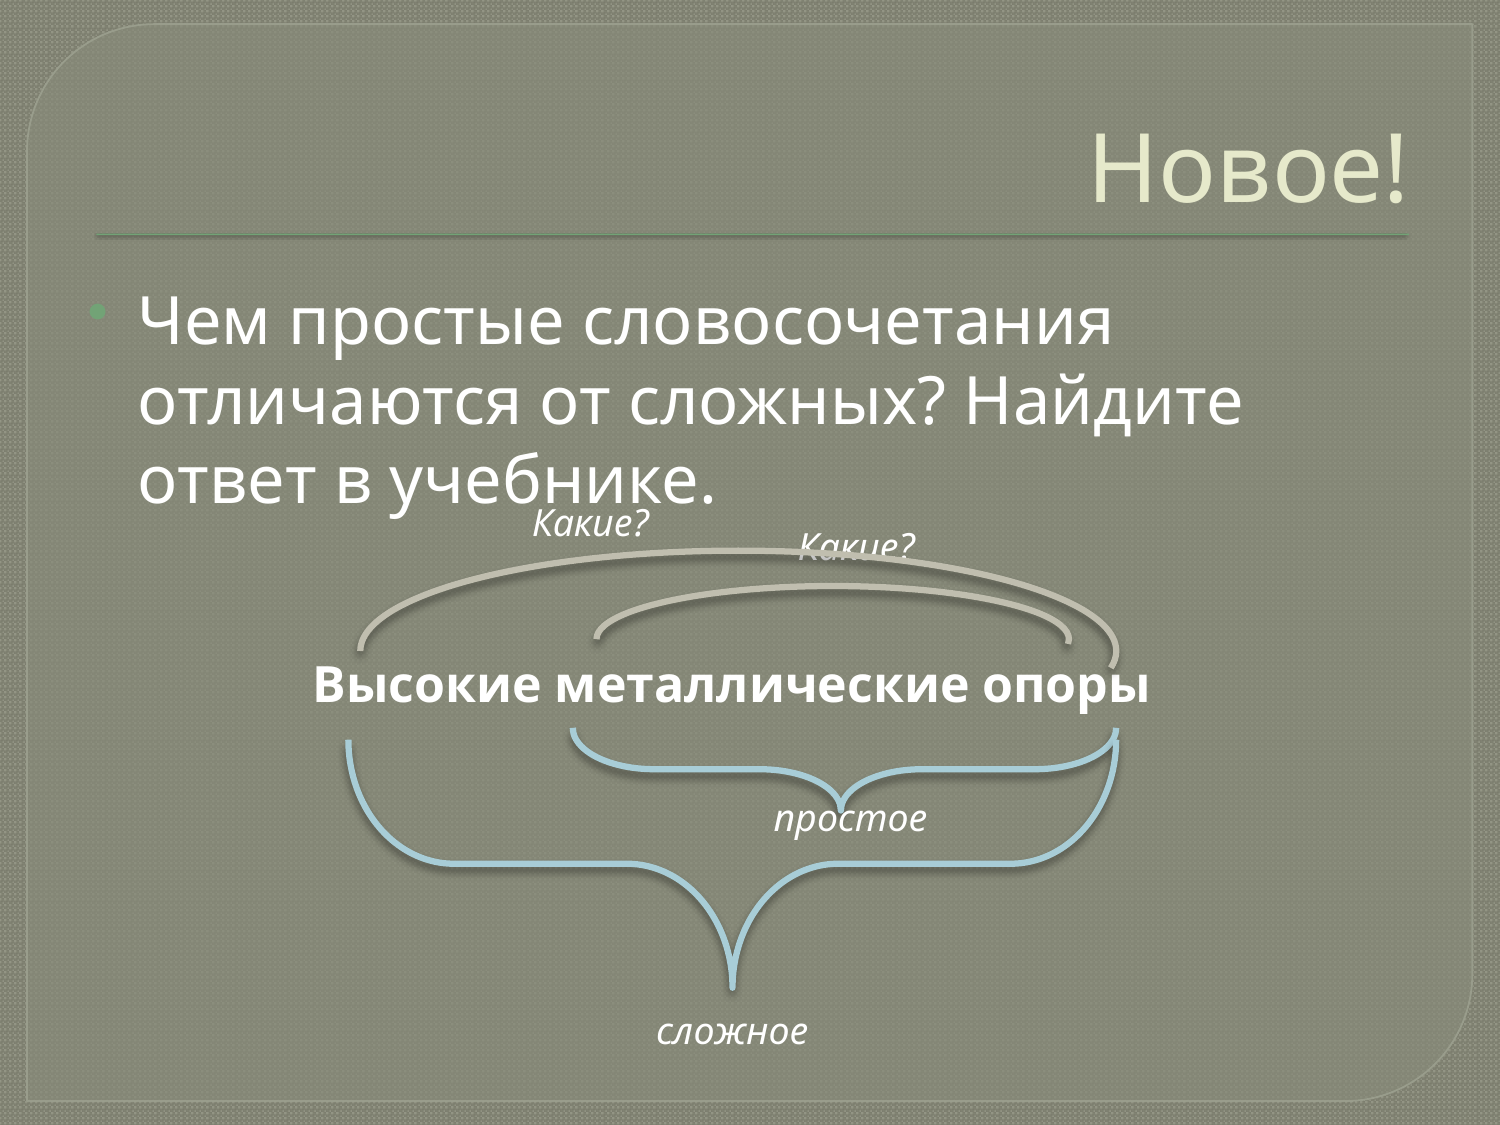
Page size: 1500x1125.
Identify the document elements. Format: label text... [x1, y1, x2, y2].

title Новое! [75, 41, 1425, 230]
text_box сложное [561, 999, 904, 1060]
text_box простое [690, 786, 1010, 847]
text_box Какие? [466, 491, 715, 552]
list Чем простые словосочетания отличаются от сложных? Найдите ответ в учебнике. [75, 270, 1425, 492]
text_box [345, 739, 1120, 991]
text_box [357, 547, 1120, 670]
text_box Высокие металлические опоры [112, 645, 1353, 720]
text_box Какие? [726, 515, 987, 571]
text_box [569, 727, 1120, 739]
